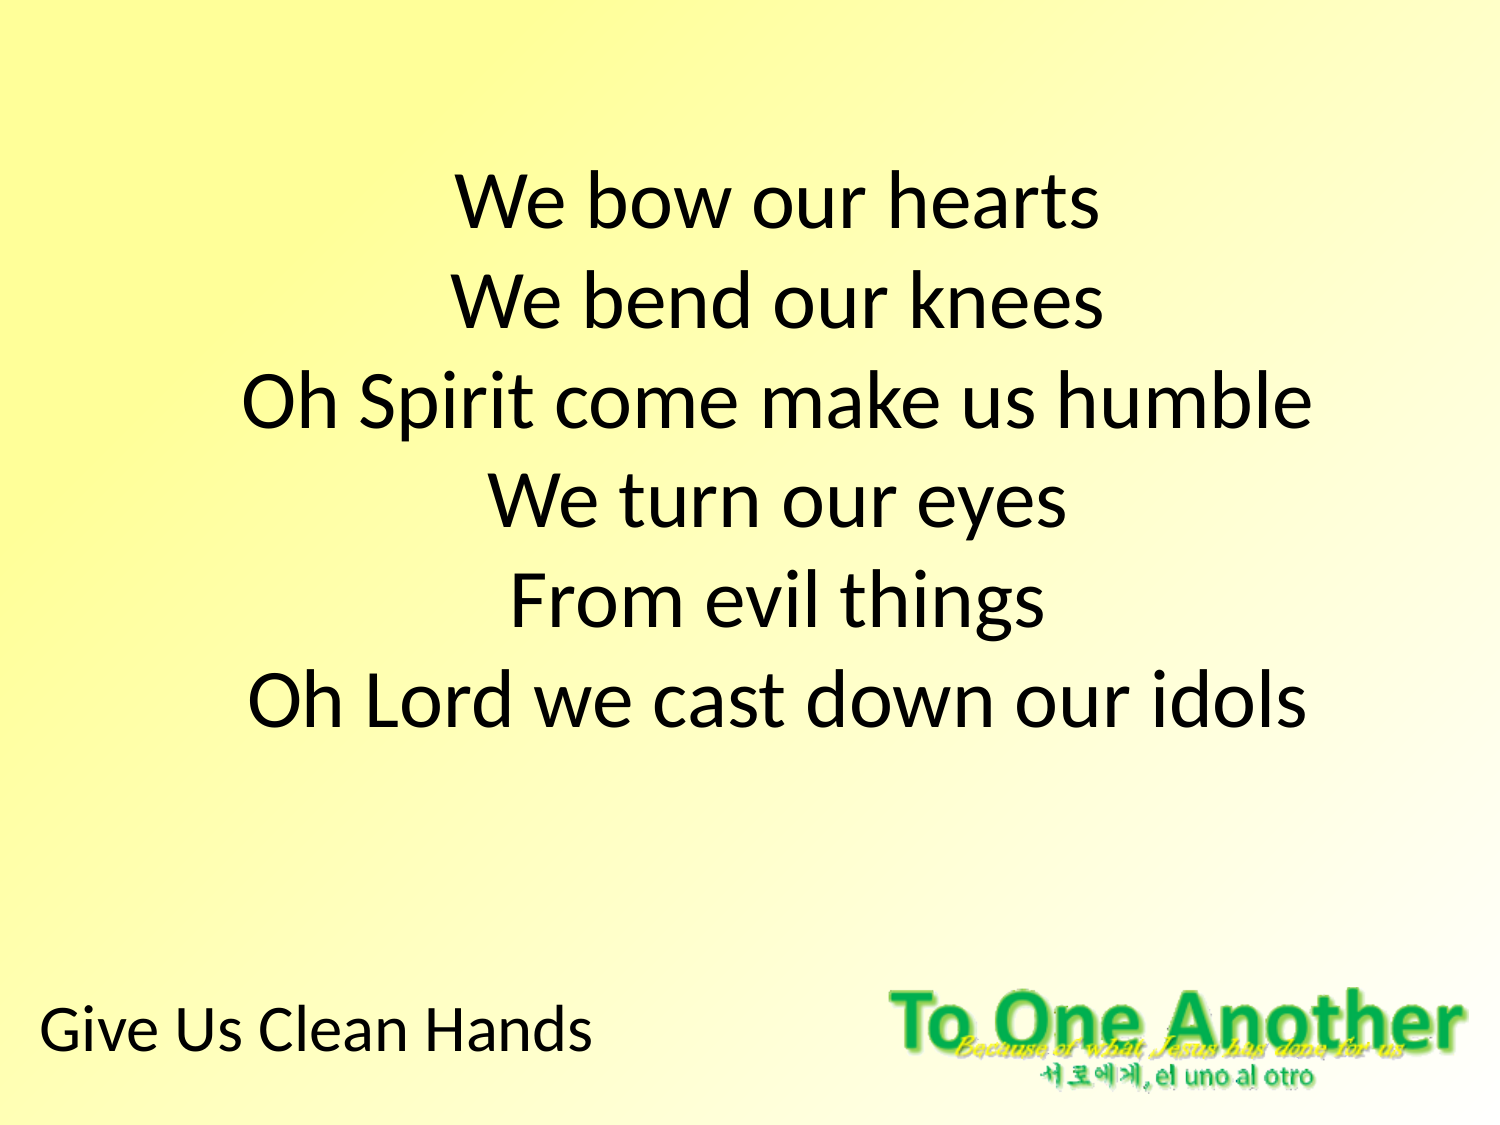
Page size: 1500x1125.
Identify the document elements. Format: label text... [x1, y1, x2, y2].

list We bow our hearts We bend our knees Oh Spirit come make us humble We turn our eyes From evil things Oh Lord we cast down our idols [0, 37, 1500, 963]
picture [887, 987, 1469, 1094]
title Give Us Clean Hands [24, 963, 888, 1100]
